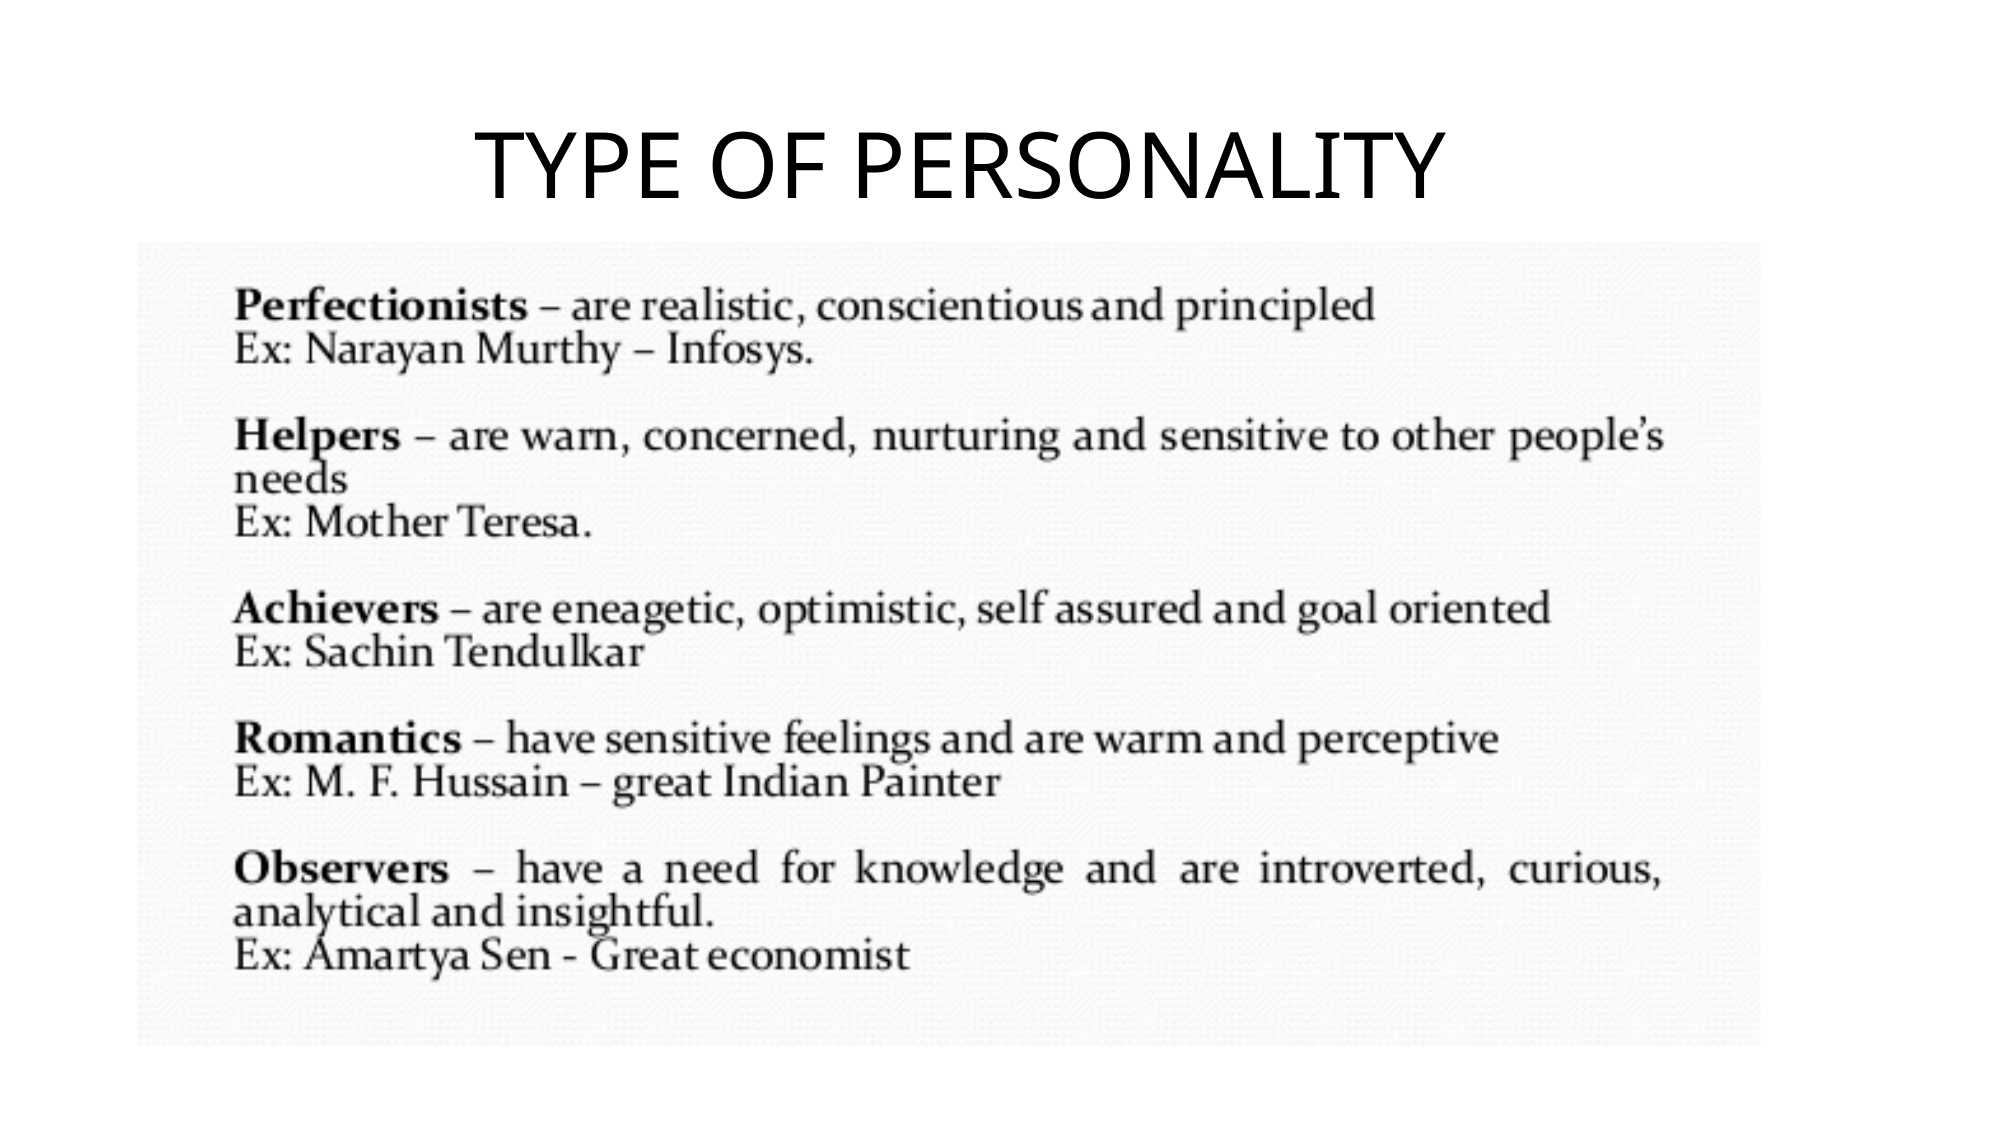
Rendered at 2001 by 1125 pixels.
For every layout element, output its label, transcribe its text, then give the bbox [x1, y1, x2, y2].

title TYPE OF PERSONALITY [137, 59, 1863, 278]
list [137, 242, 1761, 1046]
